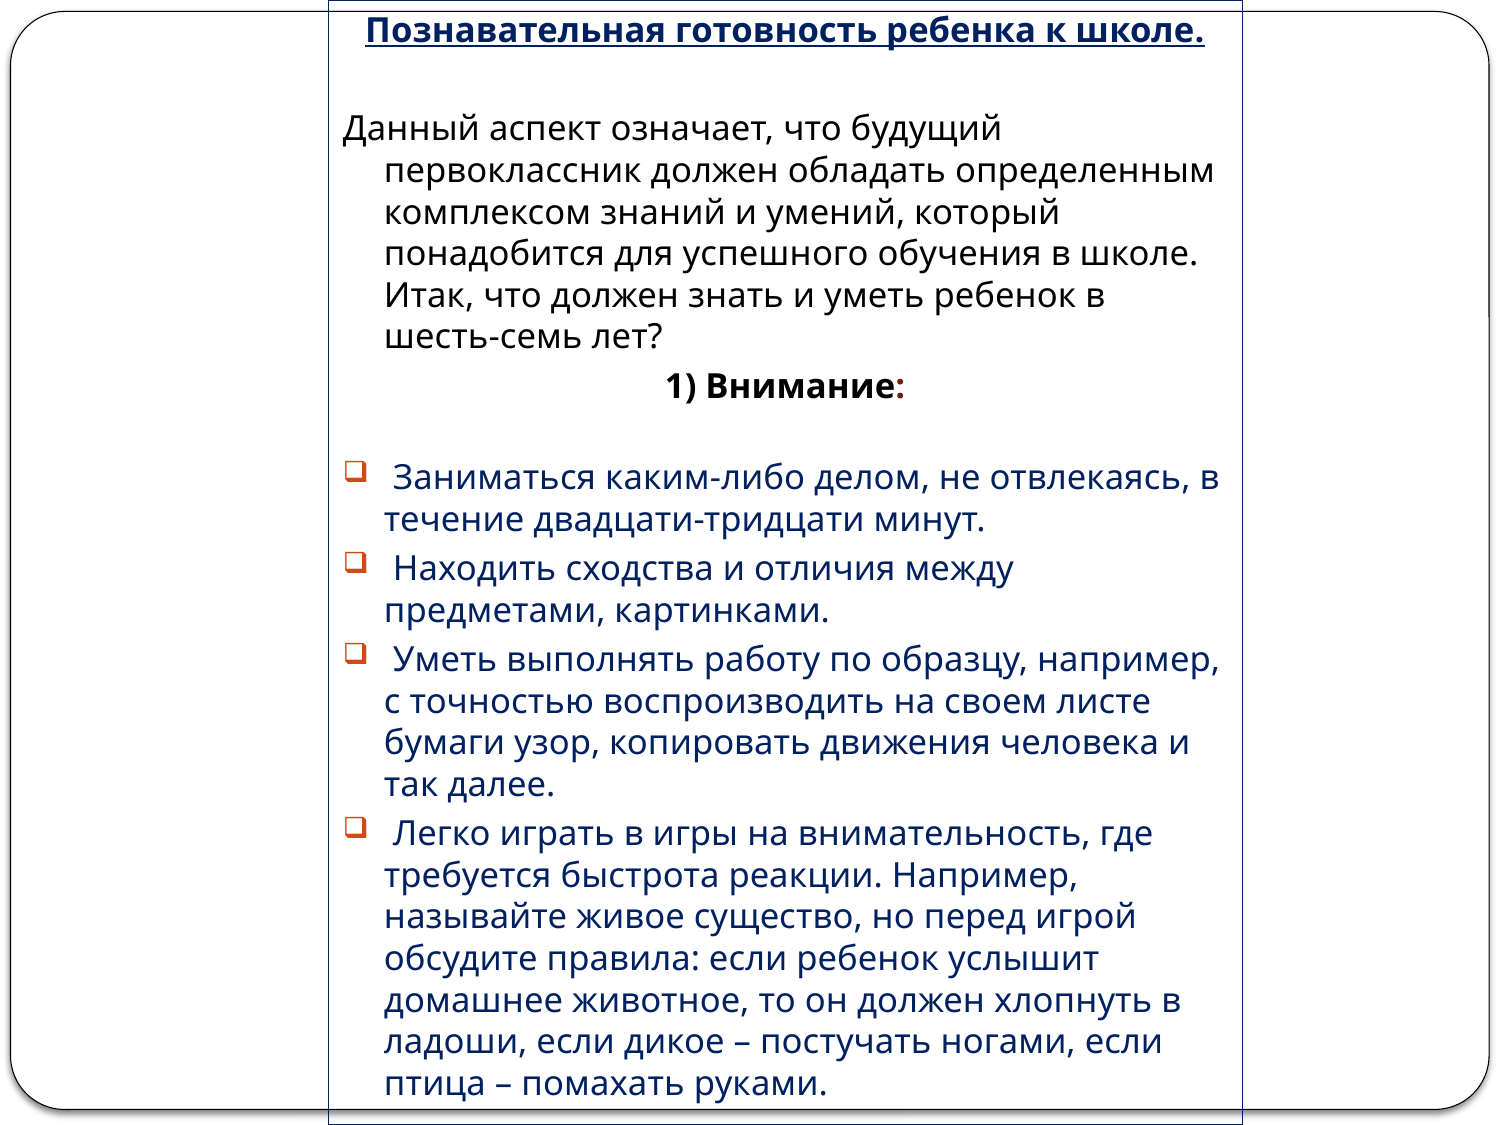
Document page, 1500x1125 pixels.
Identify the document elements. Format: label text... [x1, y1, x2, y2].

list Познавательная готовность ребенка к школе. Данный аспект означает, что будущий первоклассник должен обладать определенным комплексом знаний и умений, который понадобится для успешного обучения в школе. Итак, что должен знать и уметь ребенок в шесть-семь лет? 1) Внимание: Заниматься каким-либо делом, не отвлекаясь, в течение двадцати-тридцати минут. Находить сходства и отличия между предметами, картинками. Уметь выполнять работу по образцу, например, с точностью воспроизводить на своем листе бумаги узор, копировать движения человека и так далее. Легко играть в игры на внимательность, где требуется быстрота реакции. Например, называйте живое существо, но перед игрой обсудите правила: если ребенок услышит домашнее животное, то он должен хлопнуть в ладоши, если дикое – постучать ногами, если птица – помахать руками. [328, 0, 1243, 1125]
